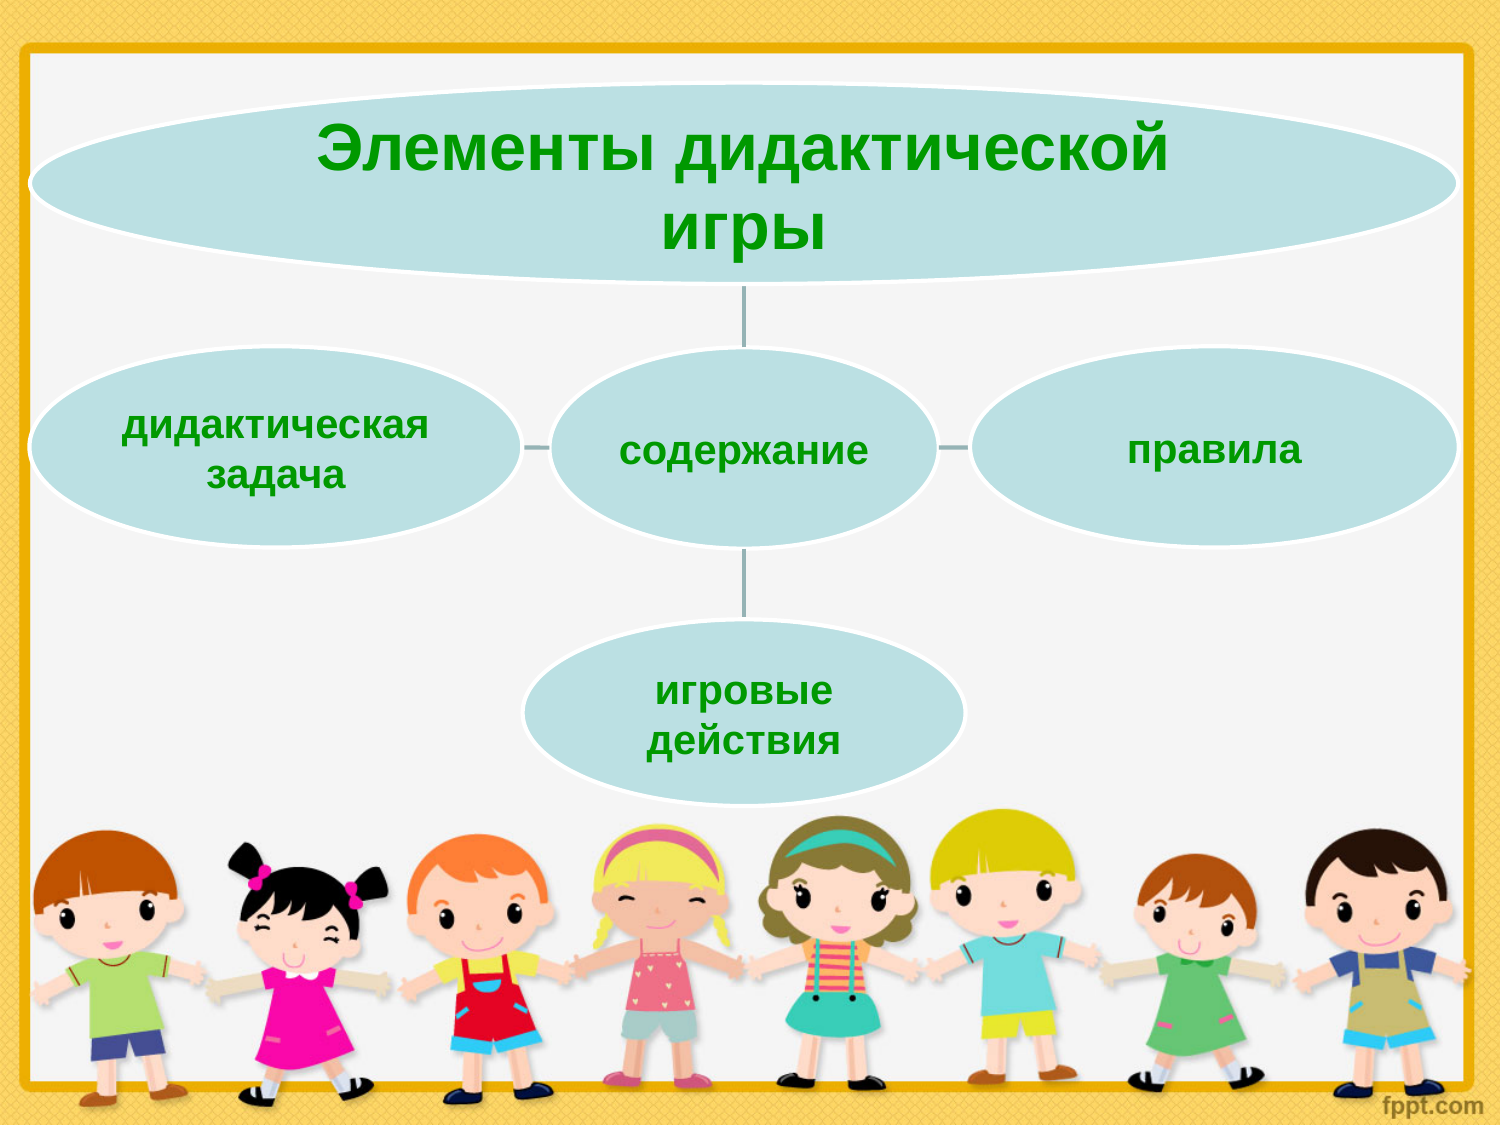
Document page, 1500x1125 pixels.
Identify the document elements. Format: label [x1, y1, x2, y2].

text_box [29, 77, 1460, 811]
picture [0, 0, 1500, 1125]
